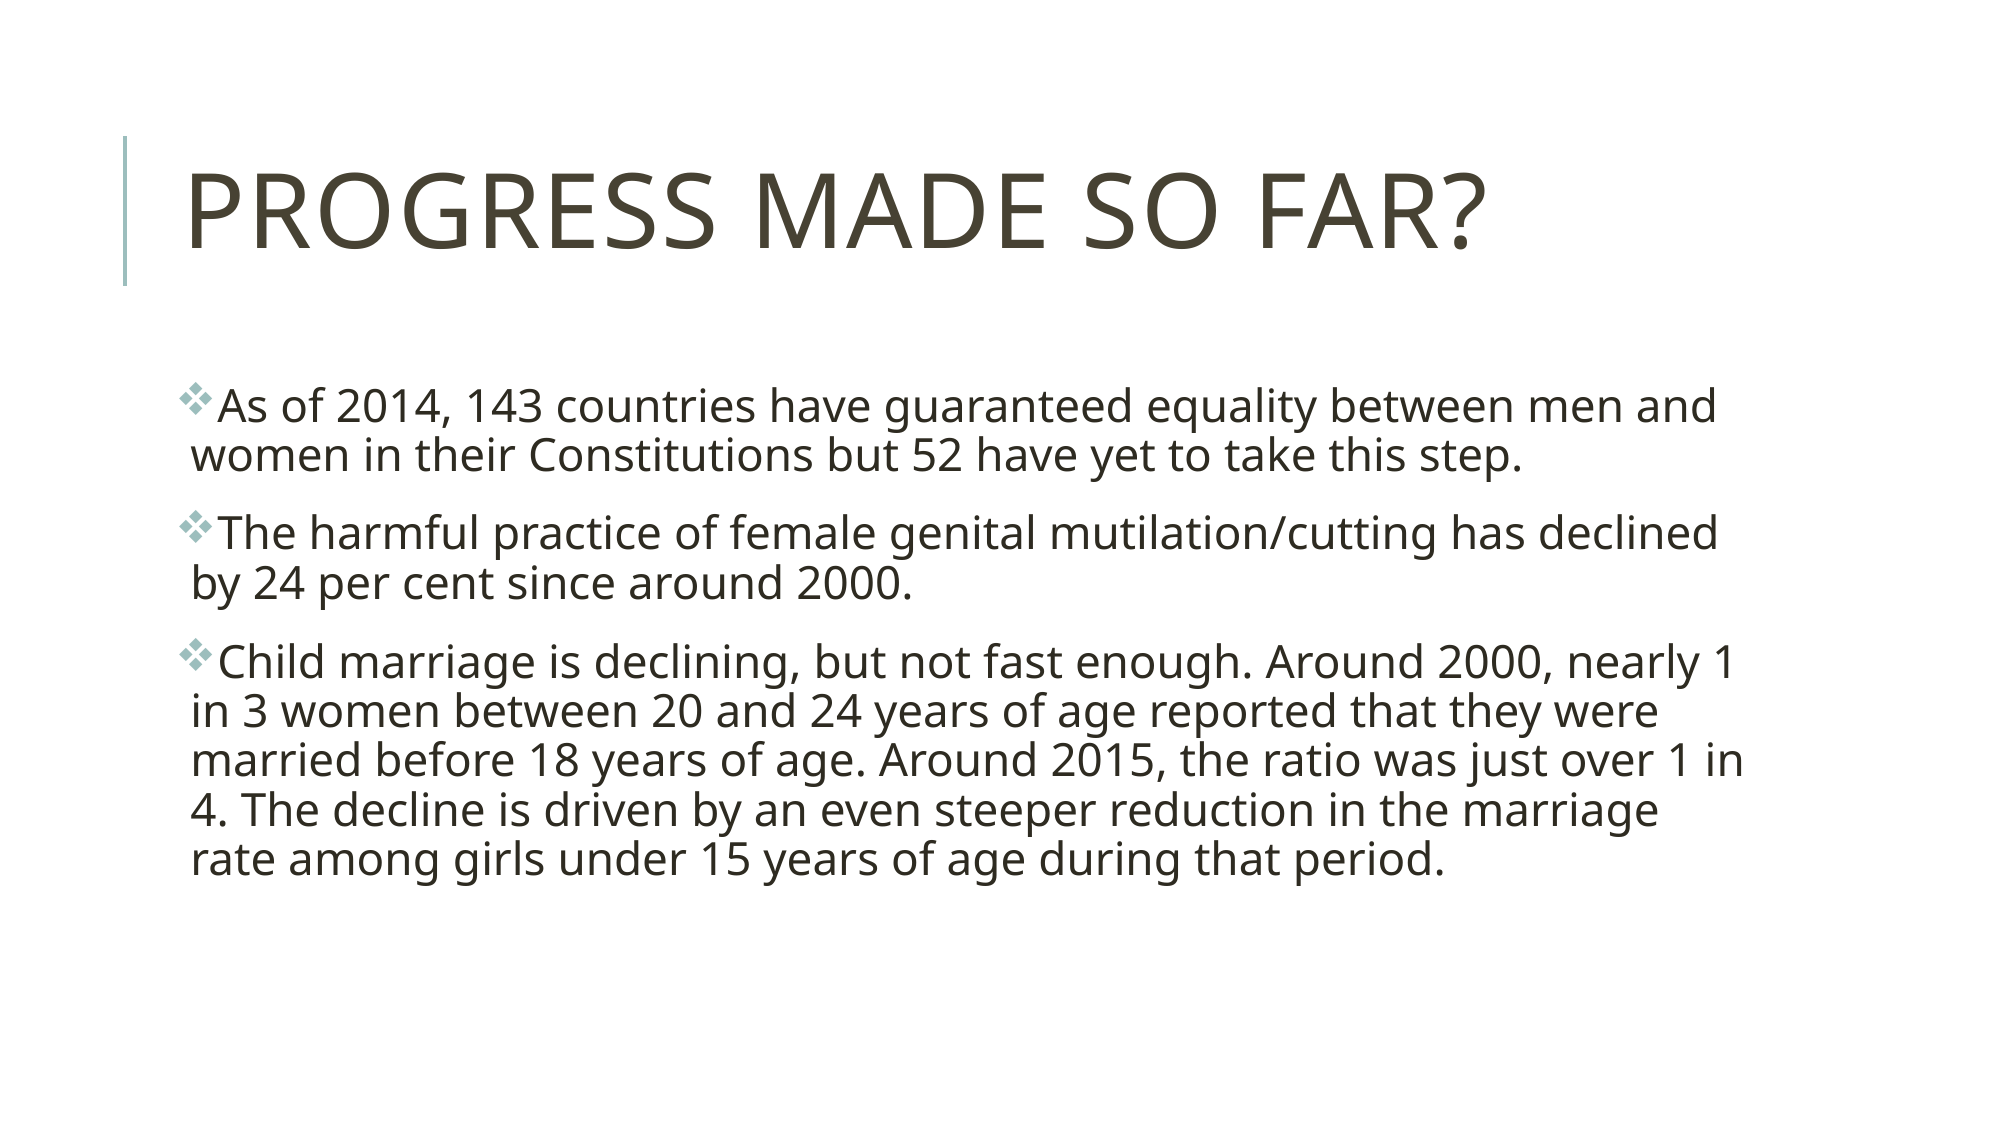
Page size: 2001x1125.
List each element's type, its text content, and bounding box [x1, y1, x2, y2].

title Progress made so far? [168, 96, 1763, 342]
list As of 2014, 143 countries have guaranteed equality between men and women in their Constitutions but 52 have yet to take this step. The harmful practice of female genital mutilation/cutting has declined by 24 per cent since around 2000. Child marriage is declining, but not fast enough. Around 2000, nearly 1 in 3 women between 20 and 24 years of age reported that they were married before 18 years of age. Around 2015, the ratio was just over 1 in 4. The decline is driven by an even steeper reduction in the marriage rate among girls under 15 years of age during that period. [168, 375, 1763, 1035]
